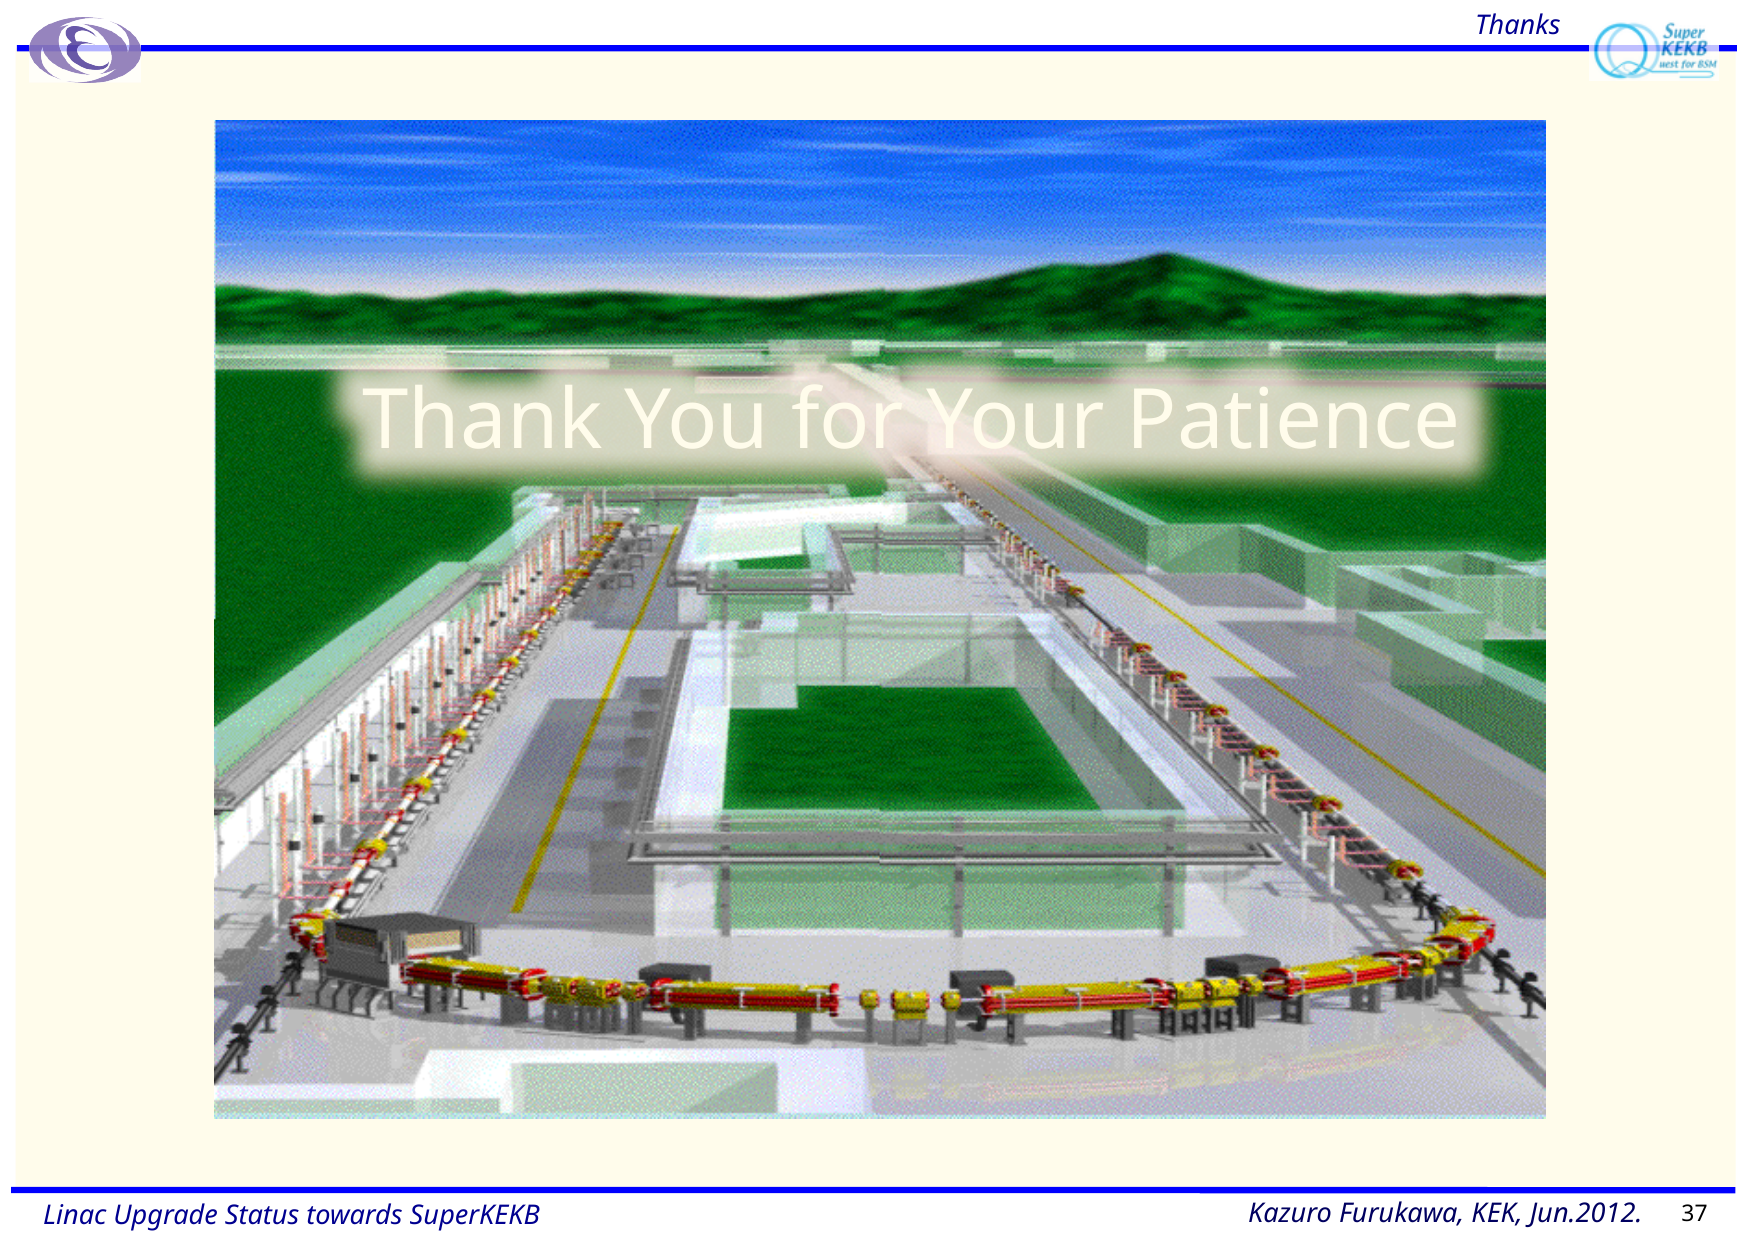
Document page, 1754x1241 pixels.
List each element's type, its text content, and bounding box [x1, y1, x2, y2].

text_box 2-1 [29, 17, 141, 45]
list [26, 119, 1734, 1119]
text_box [1589, 20, 1719, 45]
text_box Thanks [974, 0, 1577, 48]
slide_number 37 [1621, 1189, 1725, 1232]
text_box 2-1 [29, 52, 141, 83]
